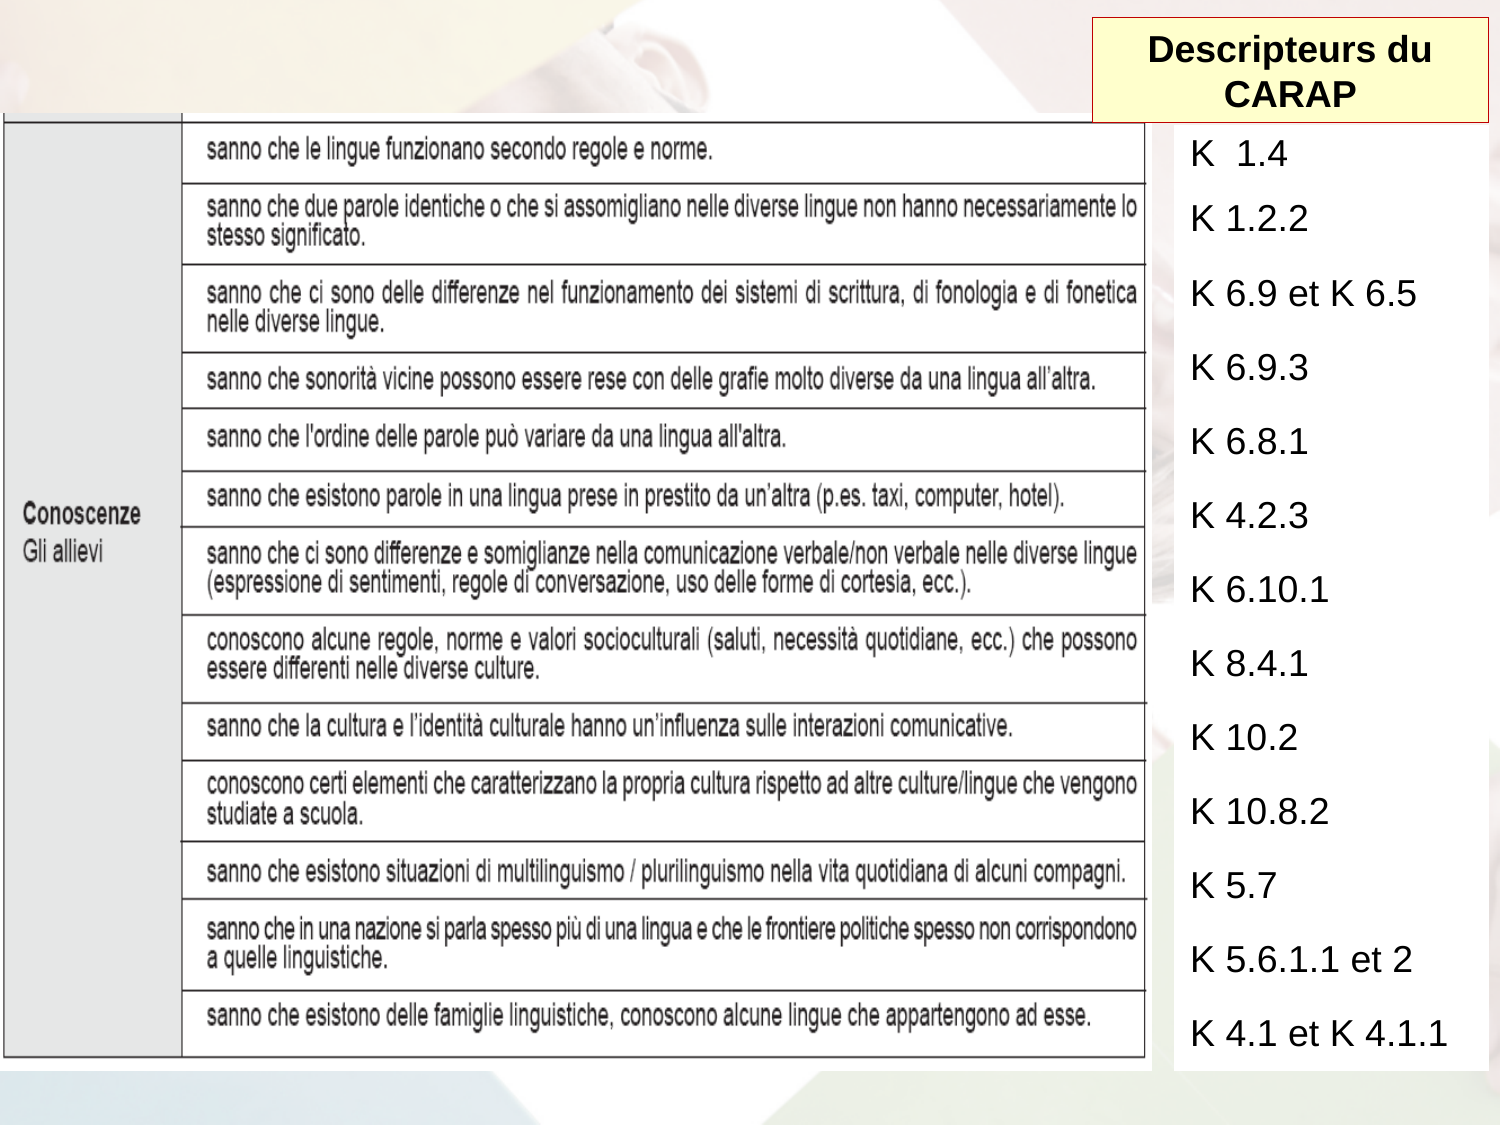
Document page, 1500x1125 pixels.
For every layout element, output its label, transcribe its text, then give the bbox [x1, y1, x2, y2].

table_cell K 10.2 [1176, 710, 1487, 782]
table_cell K 5.6.1.1 et 2 [1176, 932, 1487, 1004]
picture [0, 0, 1500, 1125]
table_cell K 6.9.3 [1176, 339, 1487, 412]
text_box Descripteurs du CARAP [1092, 17, 1489, 123]
table_cell K 6.9 et K 6.5 [1176, 265, 1487, 338]
table_cell K 6.8.1 [1176, 414, 1487, 486]
table_cell K 5.7 [1176, 858, 1487, 930]
table_cell K 1.2.2 [1176, 191, 1487, 264]
table_header K 1.4 [1176, 126, 1487, 190]
table_cell K 4.1 et K 4.1.1 [1176, 1006, 1487, 1069]
table_cell K 6.10.1 [1176, 562, 1487, 634]
table_cell K 10.8.2 [1176, 784, 1487, 856]
table_cell K 8.4.1 [1176, 636, 1487, 708]
table_cell K 4.2.3 [1176, 488, 1487, 560]
